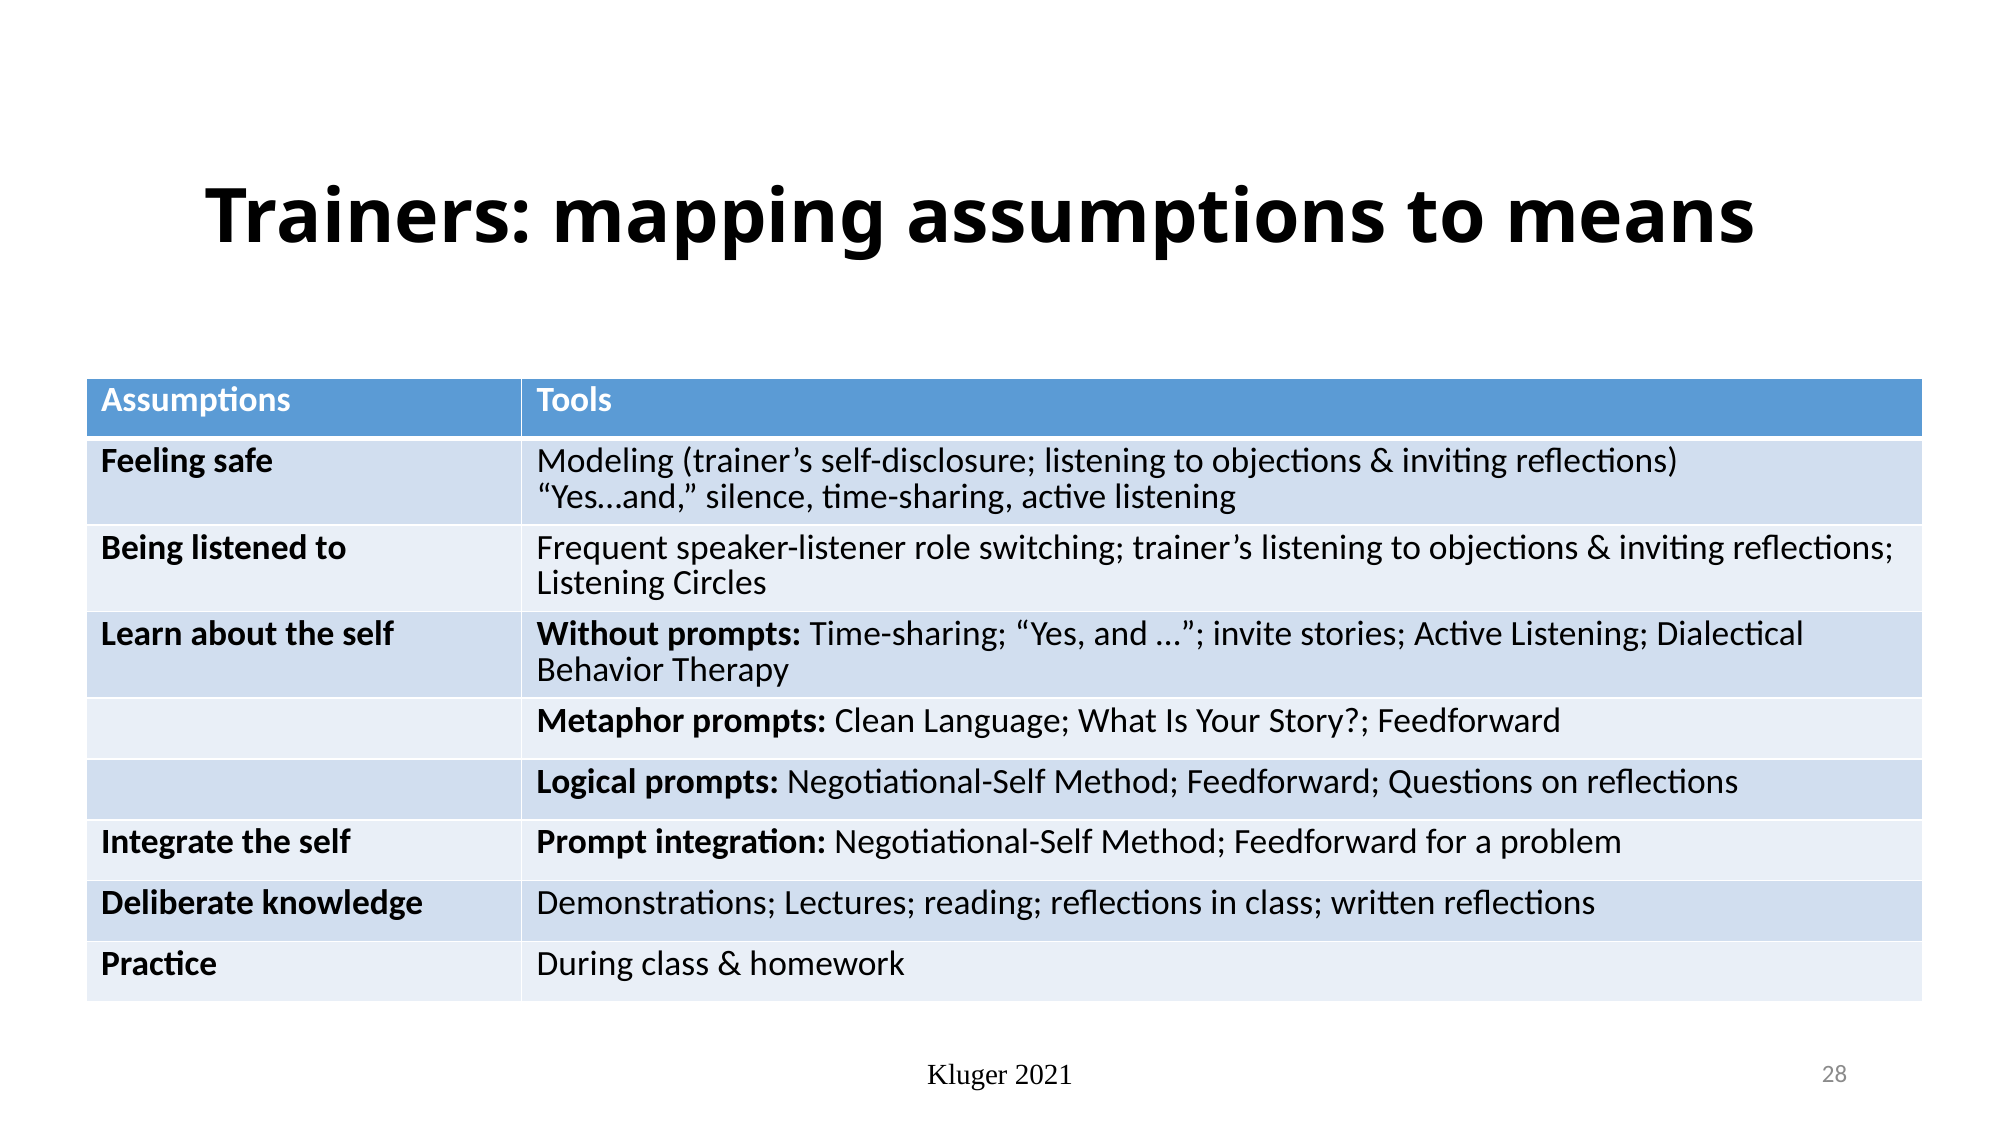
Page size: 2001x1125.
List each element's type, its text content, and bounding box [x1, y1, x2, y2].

table_cell Integrate the self [87, 821, 521, 880]
footer Kluger 2021 [662, 1042, 1338, 1103]
table_cell Feeling safe [87, 441, 521, 524]
table_header Tools [522, 379, 1922, 436]
table_cell Demonstrations; Lectures; reading; reflections in class; written reflections [522, 881, 1922, 941]
table_header Assumptions [87, 379, 521, 436]
table_cell Learn about the self [87, 612, 521, 697]
table_cell Being listened to [87, 526, 521, 611]
table_cell Frequent speaker-listener role switching; trainer’s listening to objections & inviting reflections; Listening Circles [522, 526, 1922, 611]
table_cell Prompt integration: Negotiational-Self Method; Feedforward for a problem [522, 821, 1922, 880]
table_cell Without prompts: Time-sharing; “Yes, and …”; invite stories; Active Listening; Dialectical Behavior Therapy [522, 612, 1922, 697]
table_cell Metaphor prompts: Clean Language; What Is Your Story?; Feedforward [522, 699, 1922, 758]
table_cell During class & homework [522, 942, 1922, 1001]
title Trainers: mapping assumptions to means [189, 159, 1813, 276]
table_cell Modeling (trainer’s self-disclosure; listening to objections & inviting reflections) “Yes…and,” silence, time-sharing, active listening [522, 441, 1922, 524]
table_cell Practice [87, 942, 521, 1001]
table_cell [87, 699, 521, 758]
table_cell Logical prompts: Negotiational-Self Method; Feedforward; Questions on reflections [522, 760, 1922, 819]
table_cell Deliberate knowledge [87, 881, 521, 941]
table_cell [87, 760, 521, 819]
slide_number 28 [1412, 1042, 1863, 1103]
